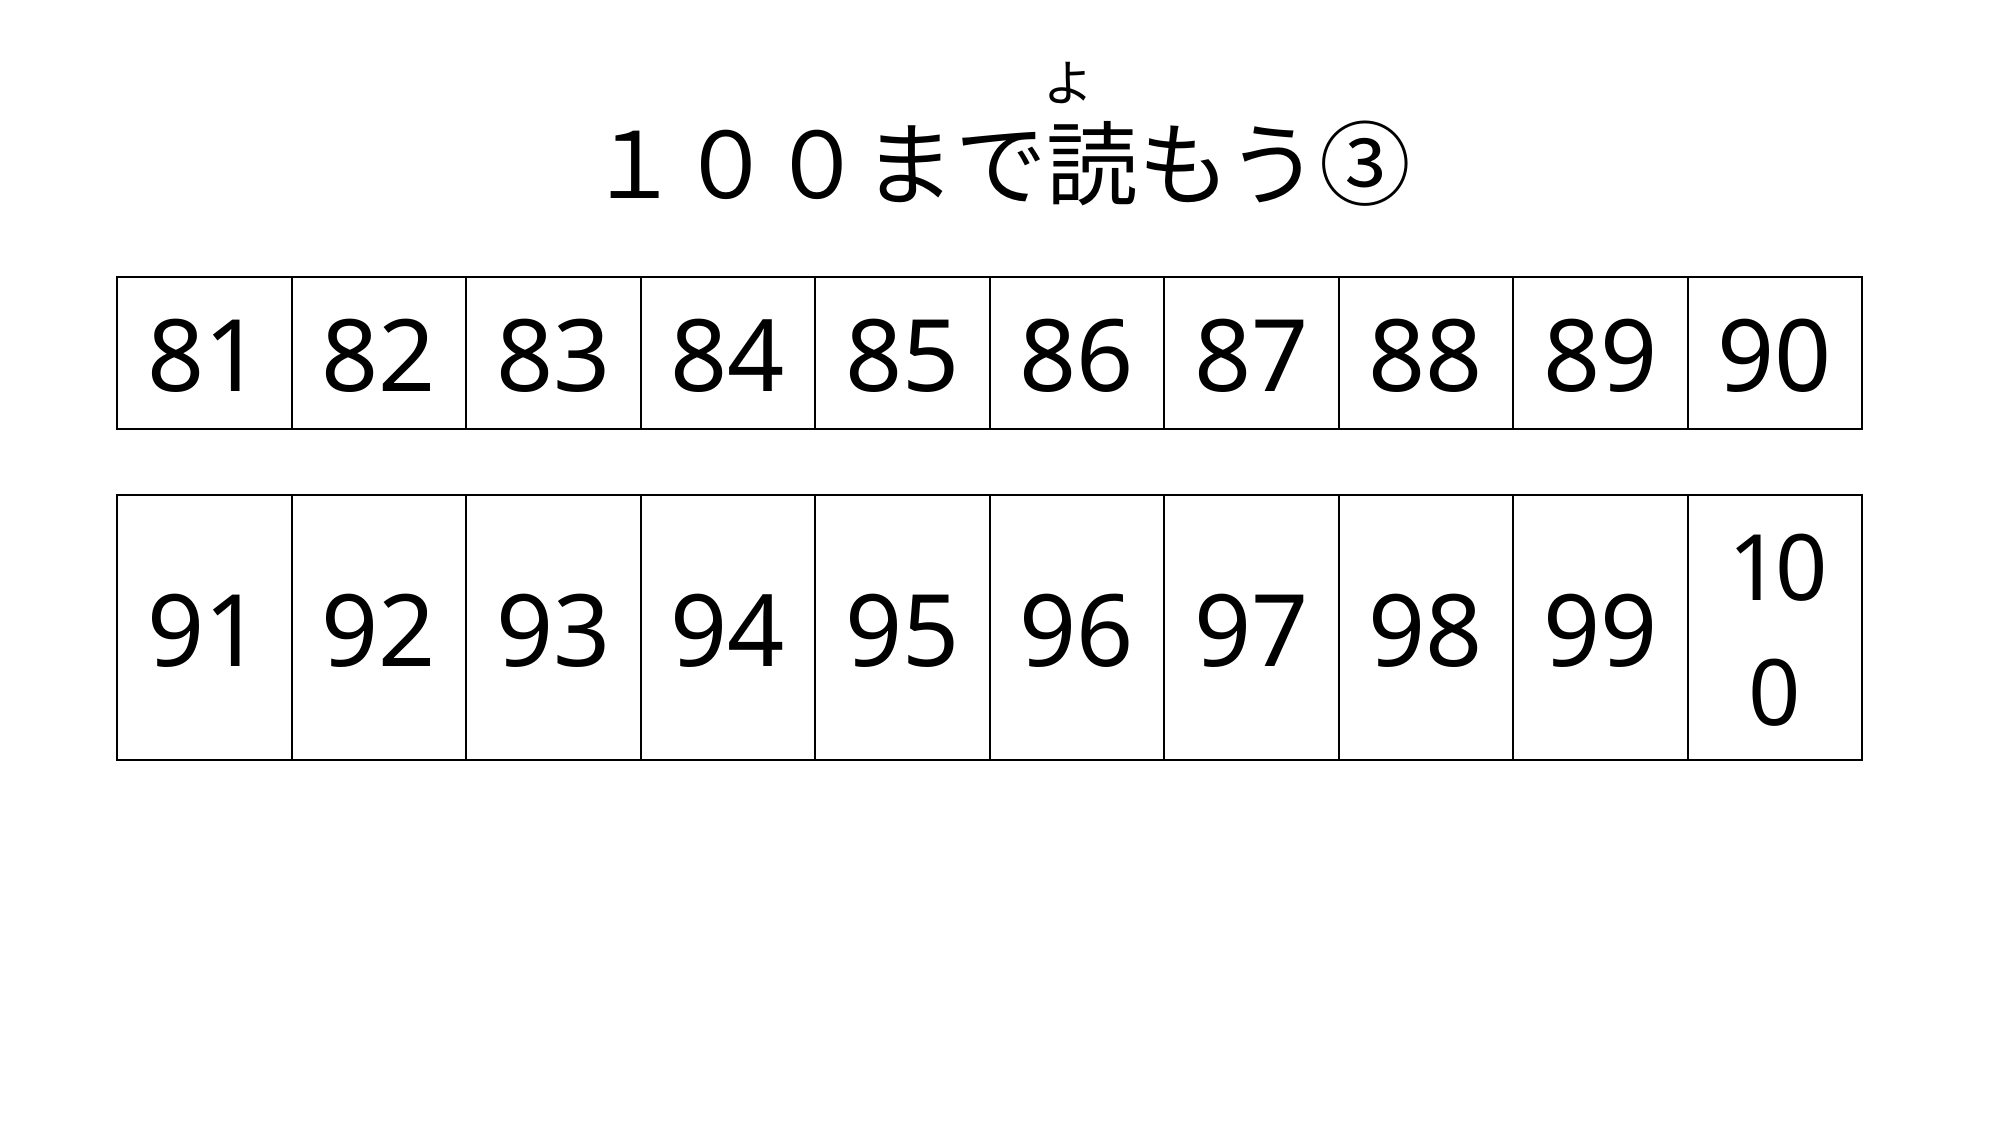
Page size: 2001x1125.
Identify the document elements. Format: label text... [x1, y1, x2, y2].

table_header 84 [642, 278, 814, 428]
table_header 90 [1689, 278, 1861, 428]
table_header 87 [1165, 278, 1338, 428]
table_header 95 [816, 496, 989, 759]
table_header 82 [293, 278, 465, 428]
table_header 100 [1689, 496, 1861, 759]
table_header 86 [991, 278, 1163, 428]
table_header 85 [816, 278, 989, 428]
table_header 89 [1514, 278, 1687, 428]
title １００まで読もう③ [137, 59, 1863, 276]
text_box よ [1028, 44, 1109, 119]
table_header 98 [1340, 496, 1512, 759]
table_header 91 [118, 496, 291, 759]
table_header 99 [1514, 496, 1687, 759]
table_header 93 [467, 496, 640, 759]
table_header 97 [1165, 496, 1338, 759]
table_header 94 [642, 496, 814, 759]
table_header 96 [991, 496, 1163, 759]
table_header 92 [293, 496, 465, 759]
table_header 81 [118, 278, 291, 428]
table_header 83 [467, 278, 640, 428]
table_header 88 [1340, 278, 1512, 428]
